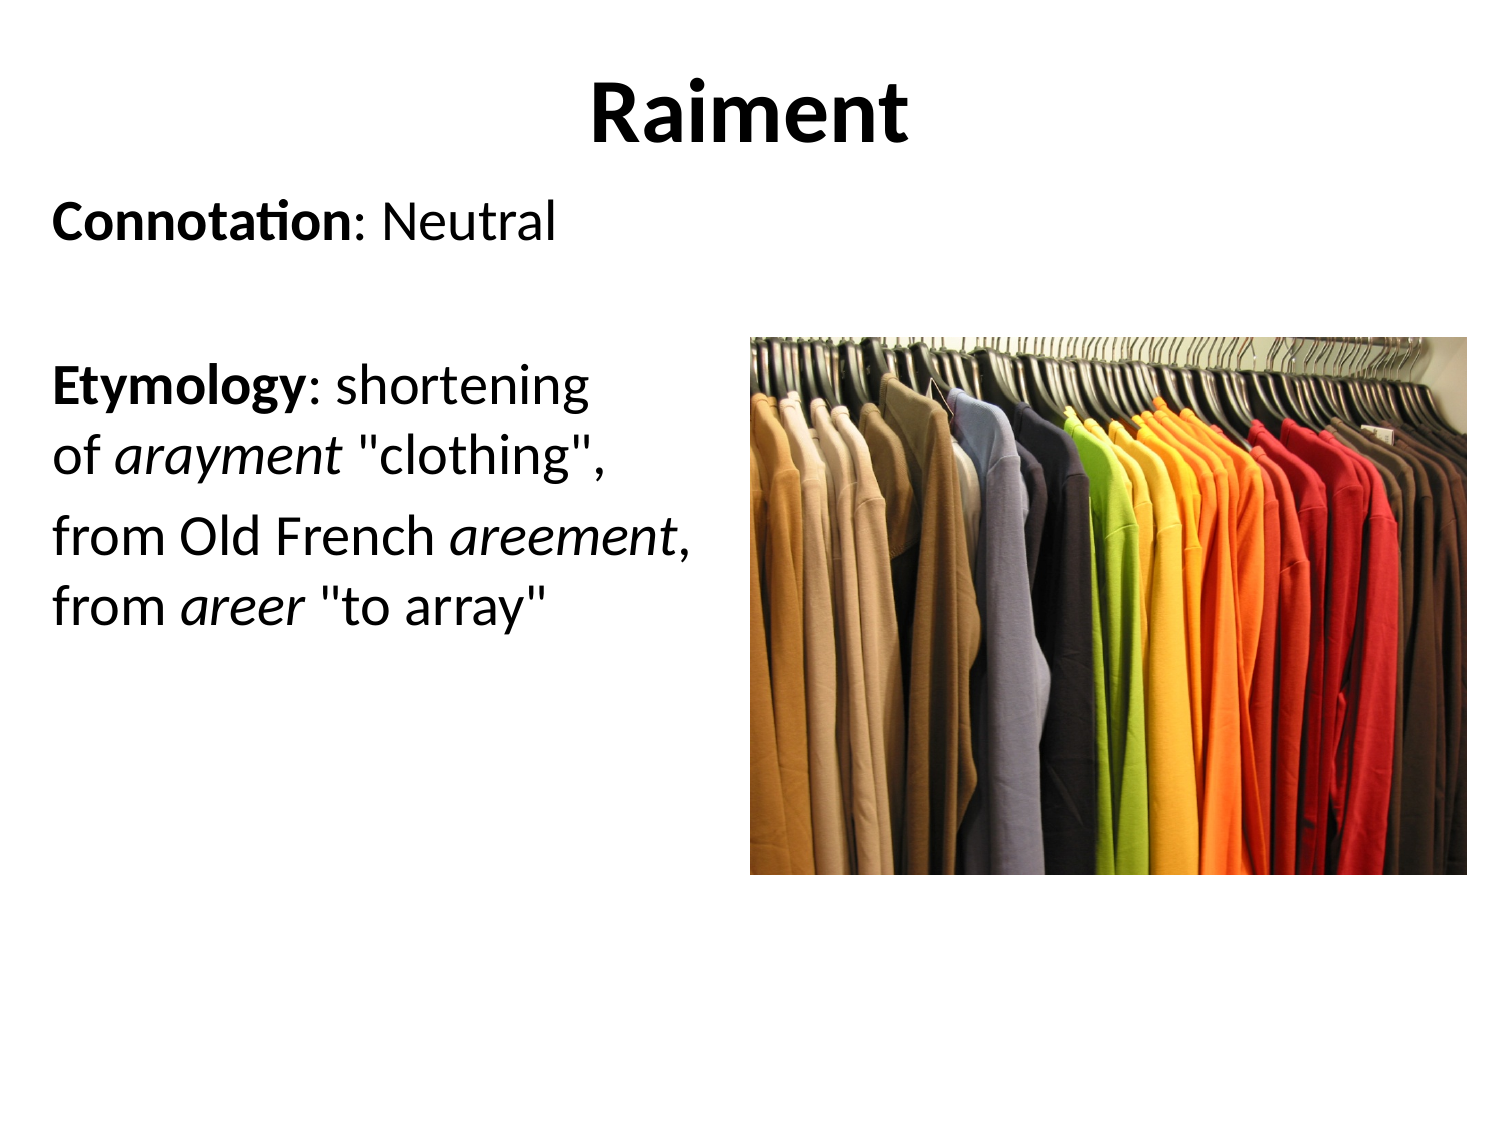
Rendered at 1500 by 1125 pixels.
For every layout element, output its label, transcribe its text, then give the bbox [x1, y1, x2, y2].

picture [749, 337, 1467, 876]
subtitle Connotation: Neutral Etymology: shortening of arayment "clothing", from Old French areement, from areer "to array" [37, 174, 763, 1100]
title Raiment [112, 24, 1388, 188]
